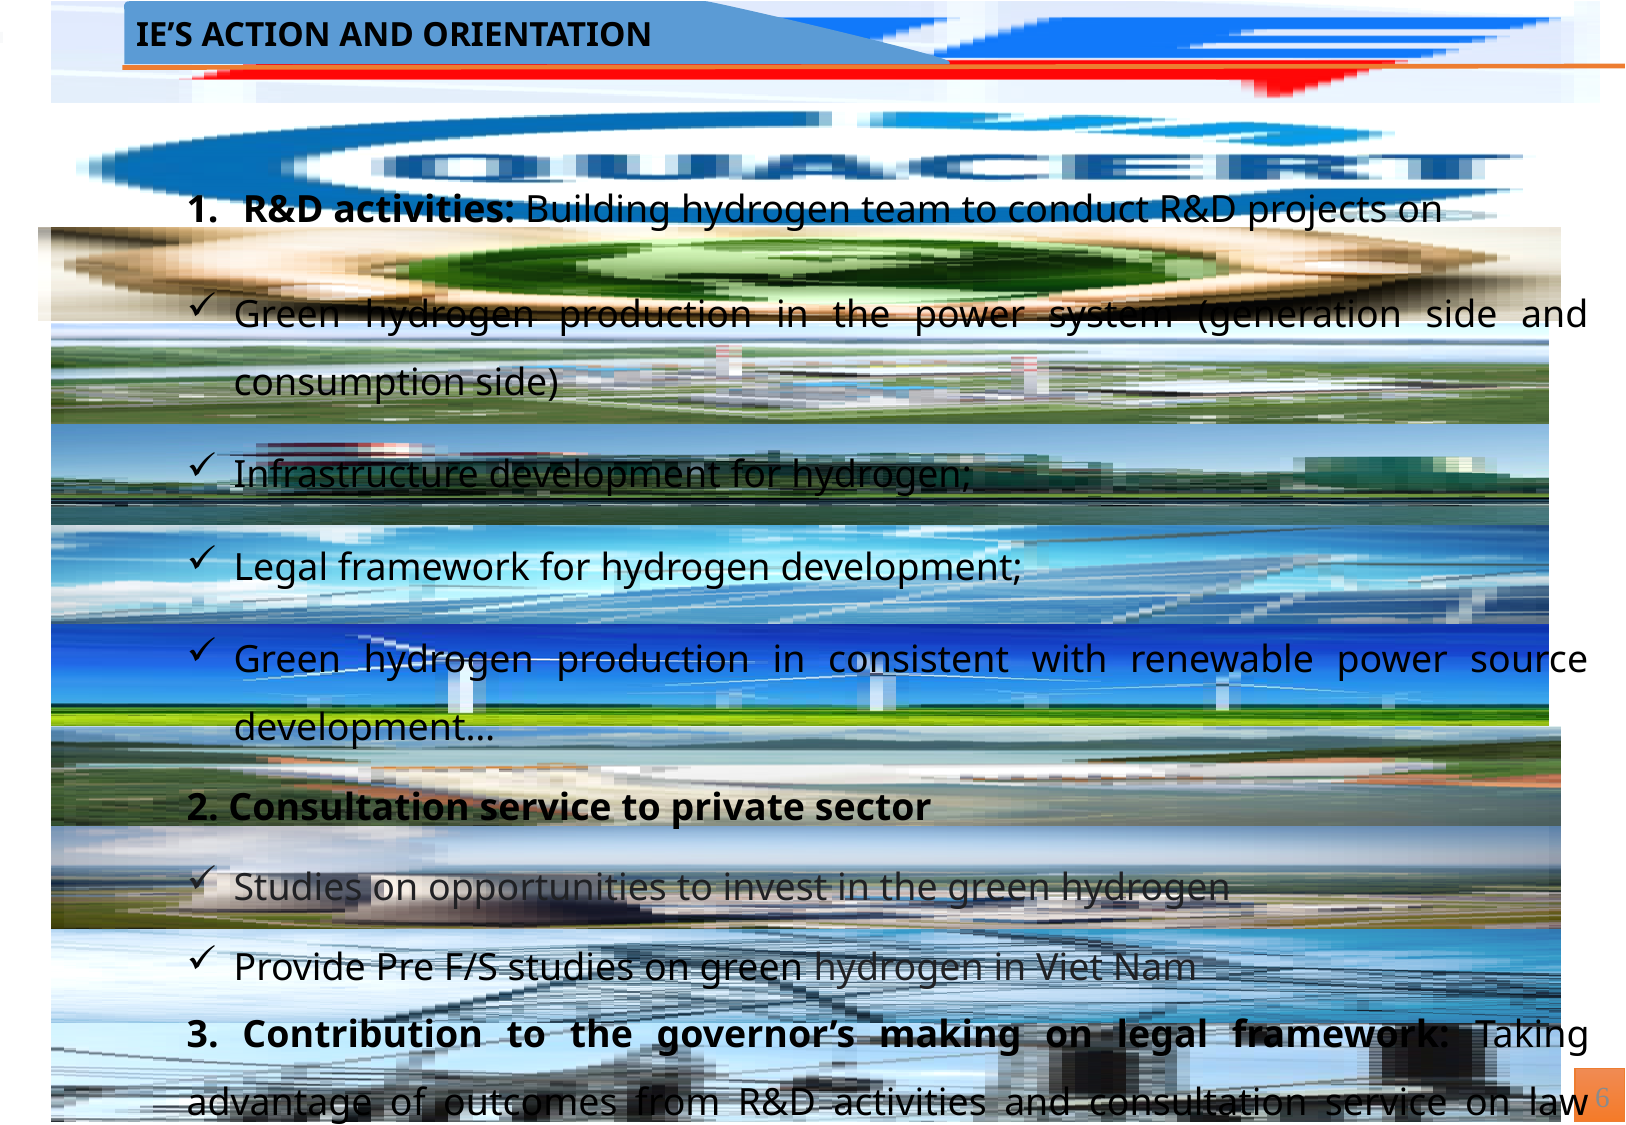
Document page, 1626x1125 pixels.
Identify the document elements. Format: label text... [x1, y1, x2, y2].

text_box R&D activities: Building hydrogen team to conduct R&D projects on Green hydrogen production in the power system (generation side and consumption side) Infrastructure development for hydrogen; Legal framework for hydrogen development; Green hydrogen production in consistent with renewable power source development… 2. Consultation service to private sector Studies on opportunities to invest in the green hydrogen Provide Pre F/S studies on green hydrogen in Viet Nam 3. Contribution to the governor’s making on legal framework: Taking advantage of outcomes from R&D activities and consultation service on law making process. [171, 155, 1605, 1125]
slide_number 6 [1605, 1068, 1625, 1122]
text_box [121, 2, 1625, 68]
picture [0, 0, 1626, 1125]
